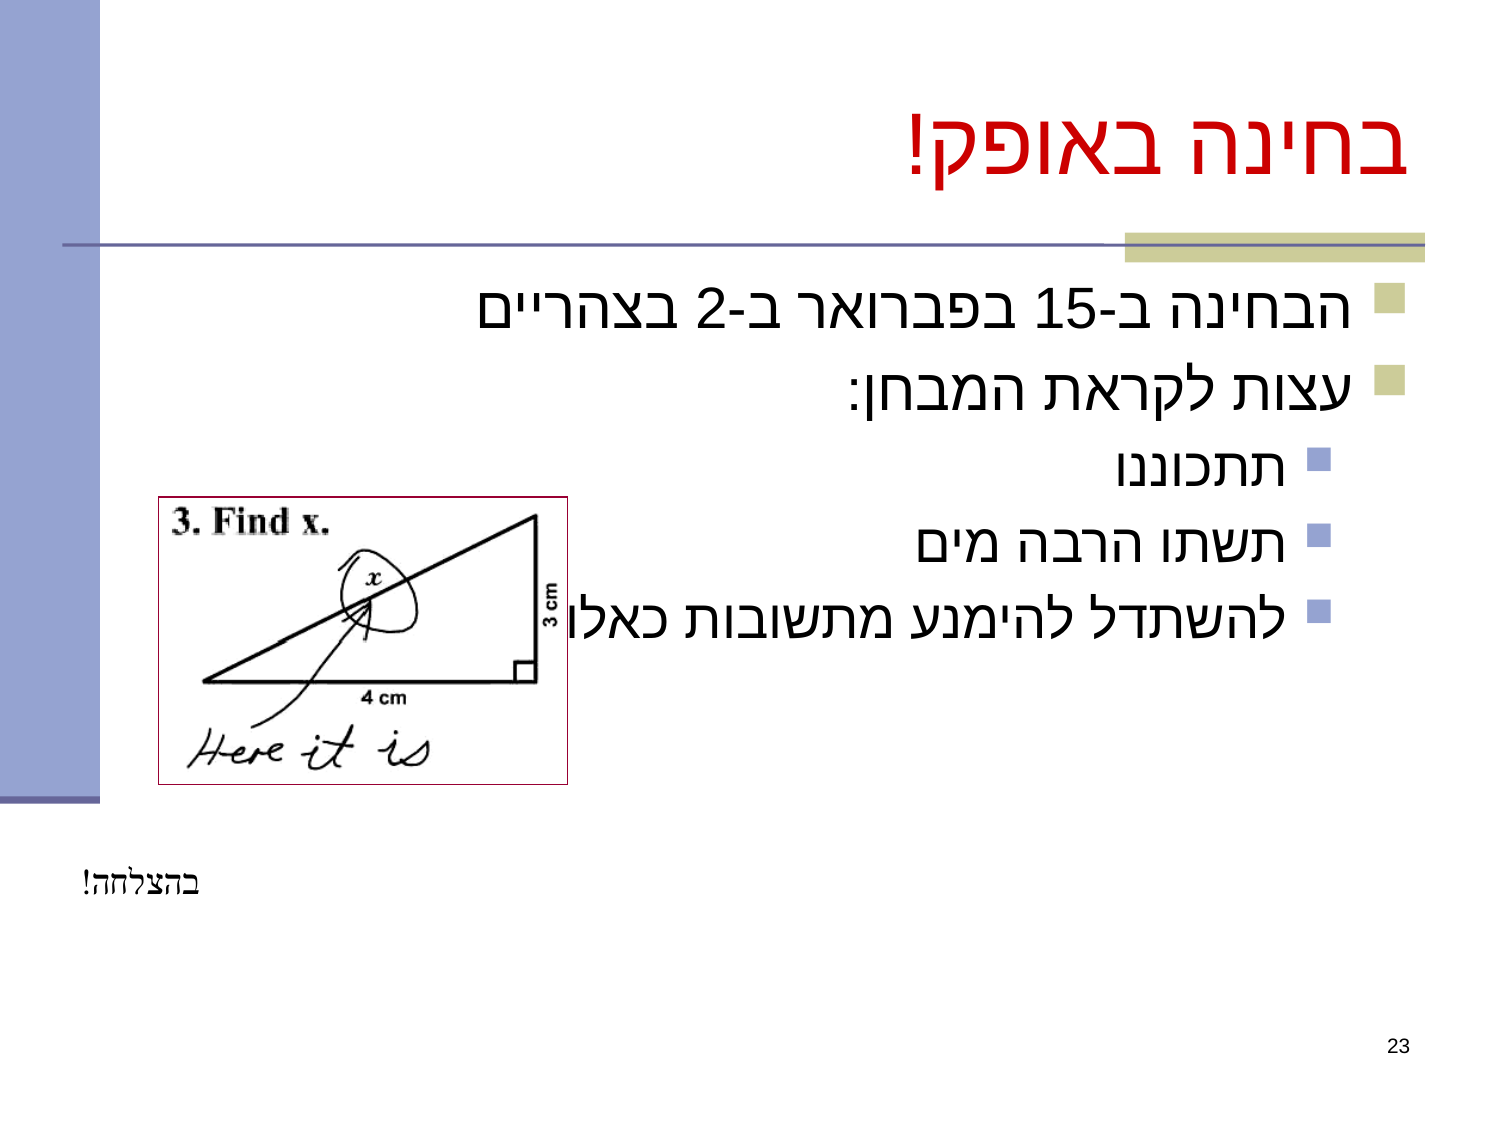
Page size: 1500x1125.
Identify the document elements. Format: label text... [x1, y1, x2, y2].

list הבחינה ב-15 בפברואר ב-2 בצהריים עצות לקראת המבחן: תתכוננו תשתו הרבה מים להשתדל להימנע מתשובות כאלו [149, 262, 1426, 1006]
text_box בהצלחה! [67, 849, 277, 910]
title בחינה באופק! [149, 45, 1426, 234]
slide_number 23 [1112, 1024, 1426, 1101]
picture [159, 497, 568, 784]
